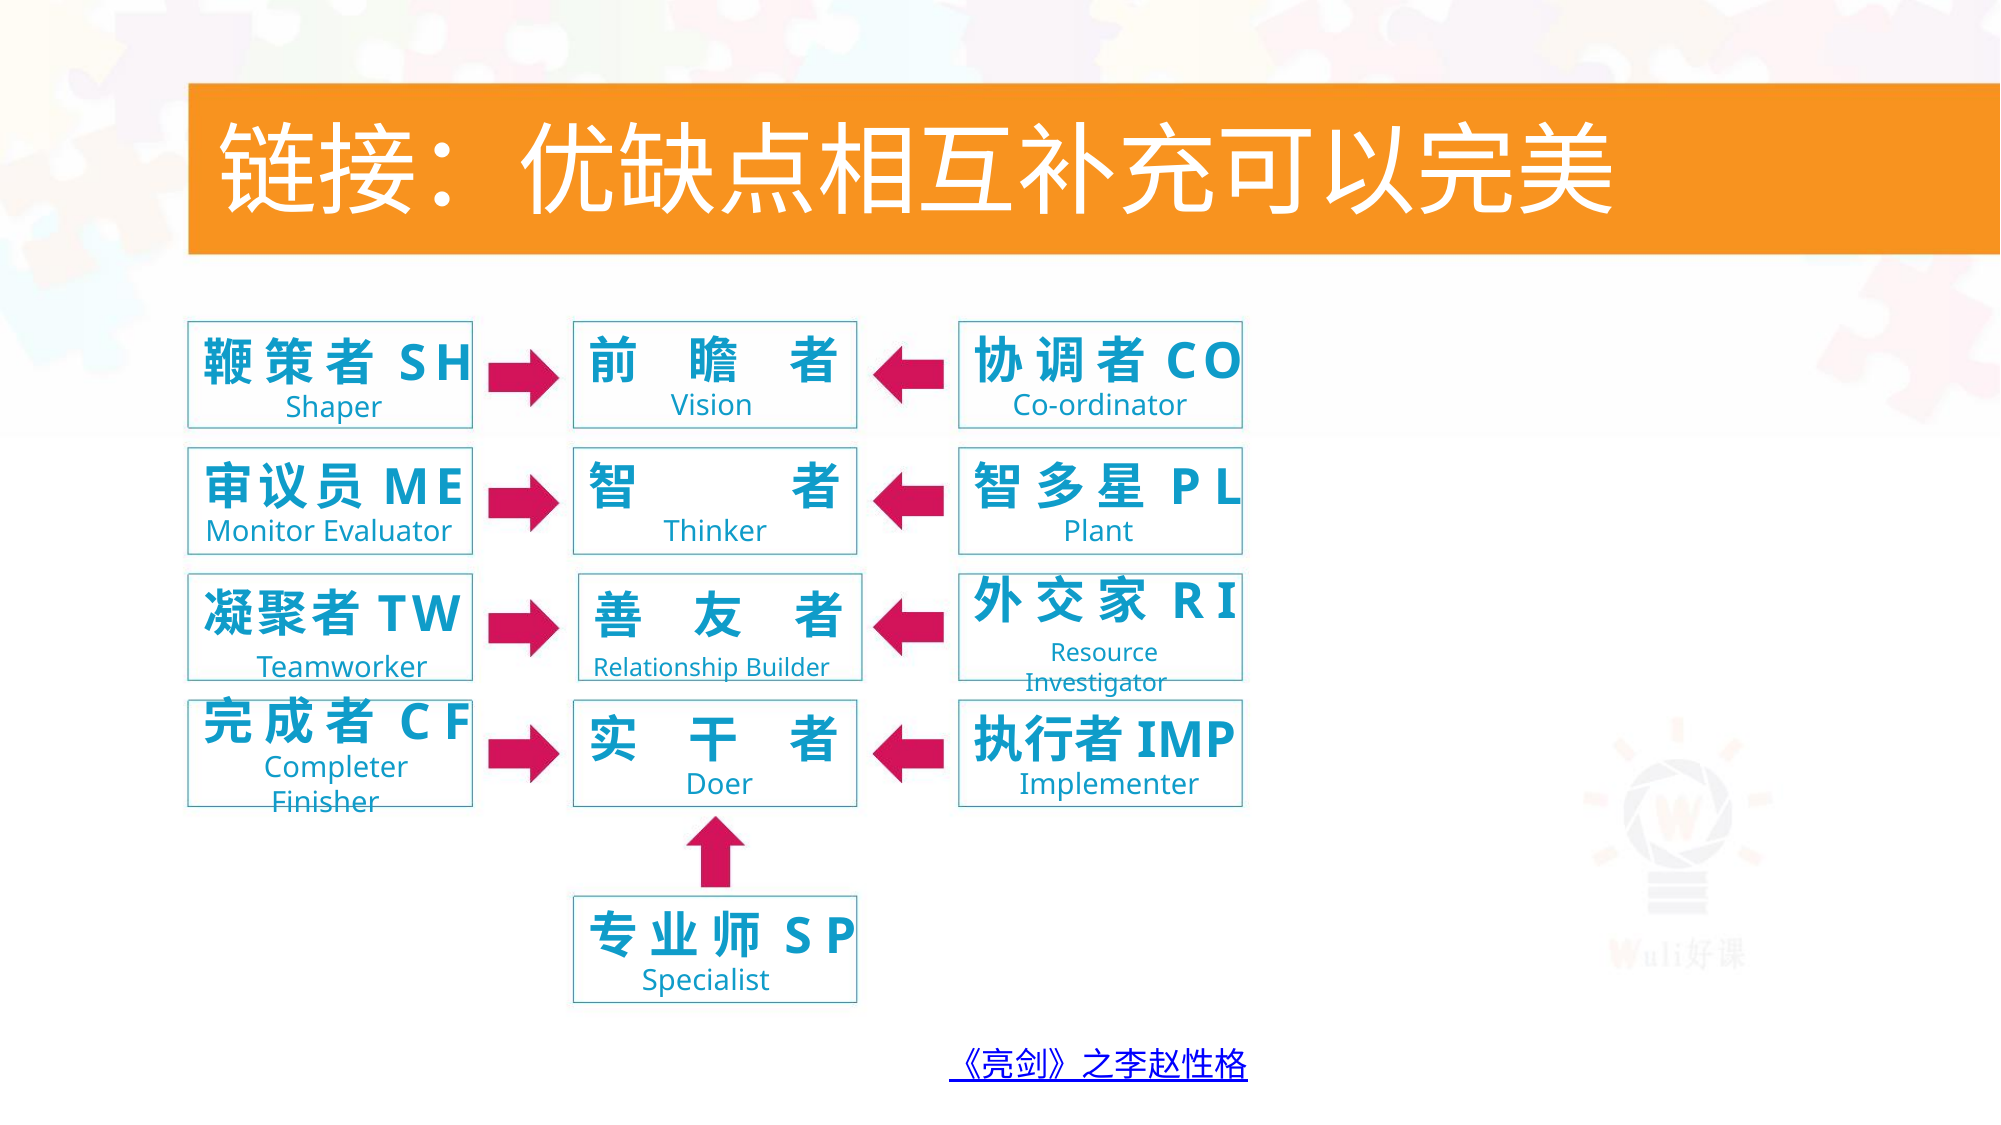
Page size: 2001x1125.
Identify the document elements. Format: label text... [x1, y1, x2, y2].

text_box 执行者IMP [973, 701, 1303, 768]
text_box Completer Finisher [263, 753, 440, 818]
text_box Thinker [663, 518, 811, 548]
text_box 善 友 者 Relationship Builder [593, 577, 903, 682]
text_box 鞭 策 者 SH [203, 324, 532, 391]
text_box Co-ordinator [1012, 392, 1232, 422]
text_box Plant [1063, 518, 1181, 548]
text_box Specialist [641, 966, 832, 997]
text_box 智 多 星 P L [973, 448, 1303, 515]
text_box Shaper [285, 394, 418, 424]
text_box Implementer [1019, 770, 1225, 801]
text_box 智 [588, 448, 714, 515]
text_box 《亮剑》之李赵性格 [948, 1058, 1299, 1092]
text_box Monitor Evaluator [205, 518, 498, 548]
text_box 凝聚者TW Teamworker 完 成 者 C F [203, 575, 522, 750]
text_box 者 [791, 448, 917, 515]
text_box Vision [670, 392, 803, 422]
text_box 实 干 者 [588, 701, 917, 768]
text_box [0, 0, 2000, 1125]
text_box 外 交 家 R I Resource Investigator [973, 562, 1278, 697]
text_box 链接：优缺点相互补充可以完美 [217, 126, 1829, 227]
text_box 前 瞻 者 [588, 322, 917, 389]
text_box 审议员ME [203, 448, 532, 515]
text_box Doer [685, 770, 789, 801]
text_box 专 业 师 S P [588, 897, 917, 964]
text_box 协 调 者CO [973, 322, 1303, 389]
